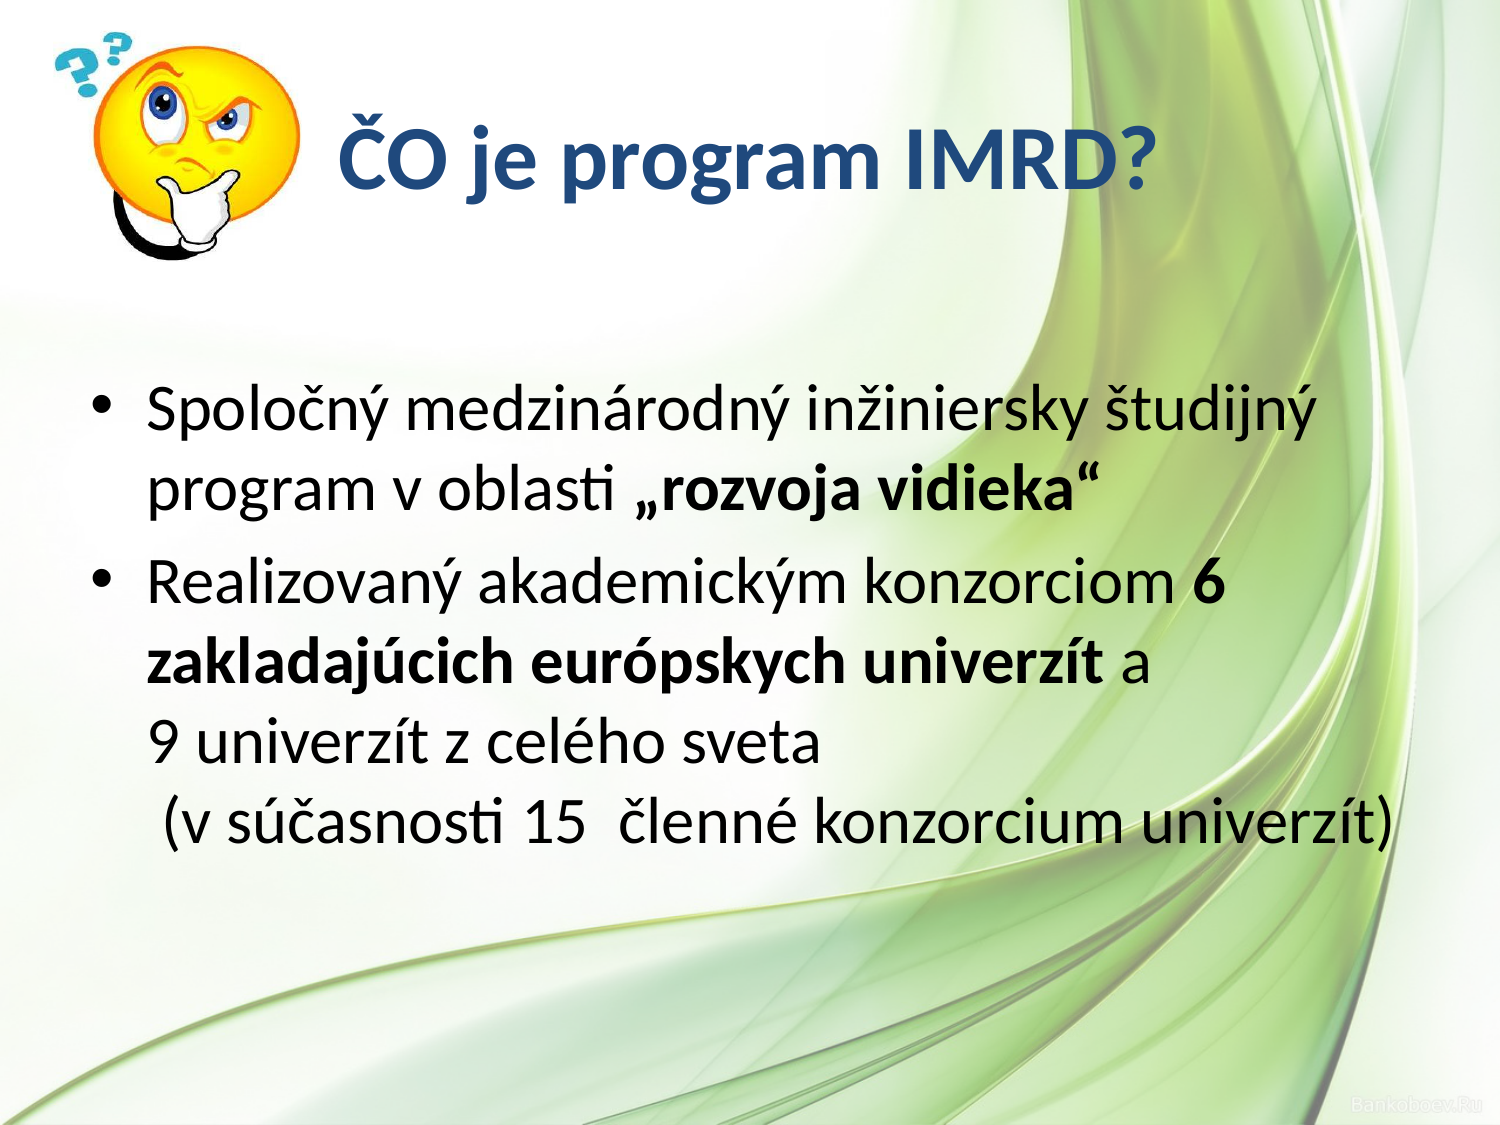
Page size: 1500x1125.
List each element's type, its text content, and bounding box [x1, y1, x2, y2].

title ČO je program IMRD? [306, 45, 1425, 262]
list Spoločný medzinárodný inžiniersky študijný program v oblasti „rozvoja vidieka“ Realizovaný akademickým konzorciom 6 zakladajúcich európskych univerzít a 9 univerzít z celého sveta (v súčasnosti 15 členné konzorcium univerzít) [75, 262, 1425, 1005]
picture [52, 30, 302, 262]
